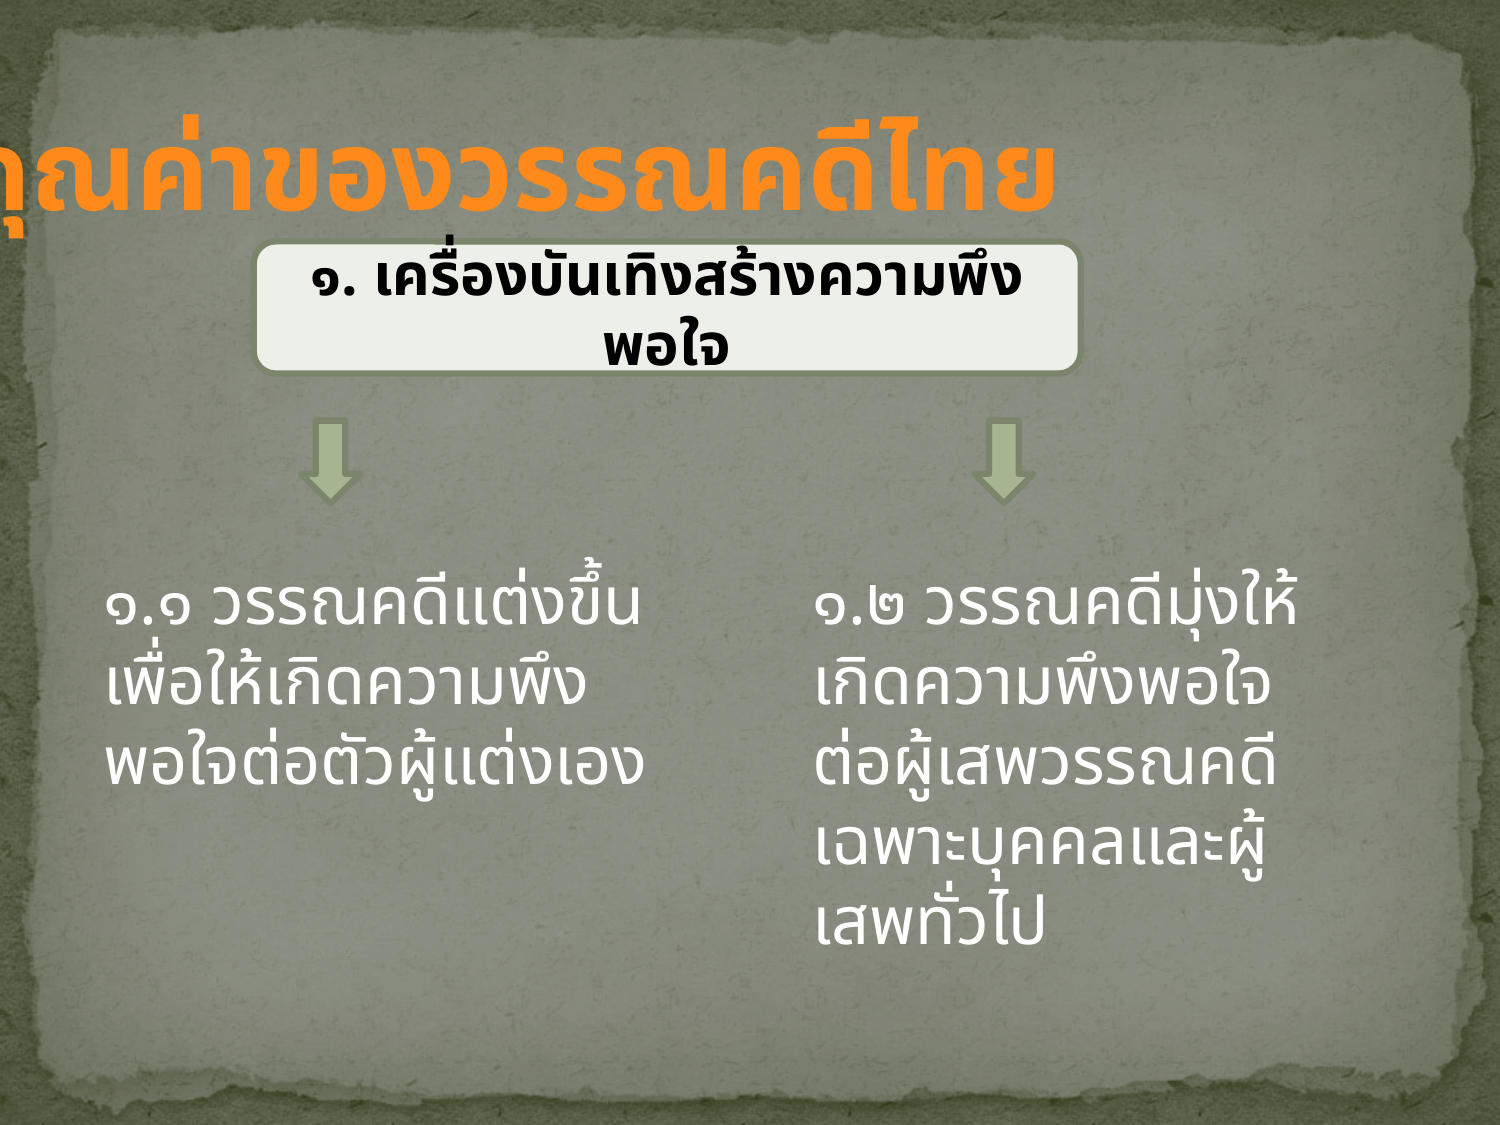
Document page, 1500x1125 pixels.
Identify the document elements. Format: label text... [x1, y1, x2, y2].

text_box [298, 417, 364, 507]
text_box [971, 417, 1037, 507]
text_box ๑. เครื่องบันเทิงสร้างความพึงพอใจ [250, 238, 1084, 377]
text_box ๑.๑ วรรณคดีแต่งขึ้นเพื่อให้เกิดความพึงพอใจต่อตัวผู้แต่งเอง [88, 550, 716, 806]
text_box ๑.๒ วรรณคดีมุ่งให้เกิดความพึงพอใจต่อผู้เสพวรรณคดีเฉพาะบุคคลและผู้เสพทั่วไป [797, 550, 1365, 966]
text_box คุณค่าของวรรณคดีไทย [0, 89, 1077, 240]
